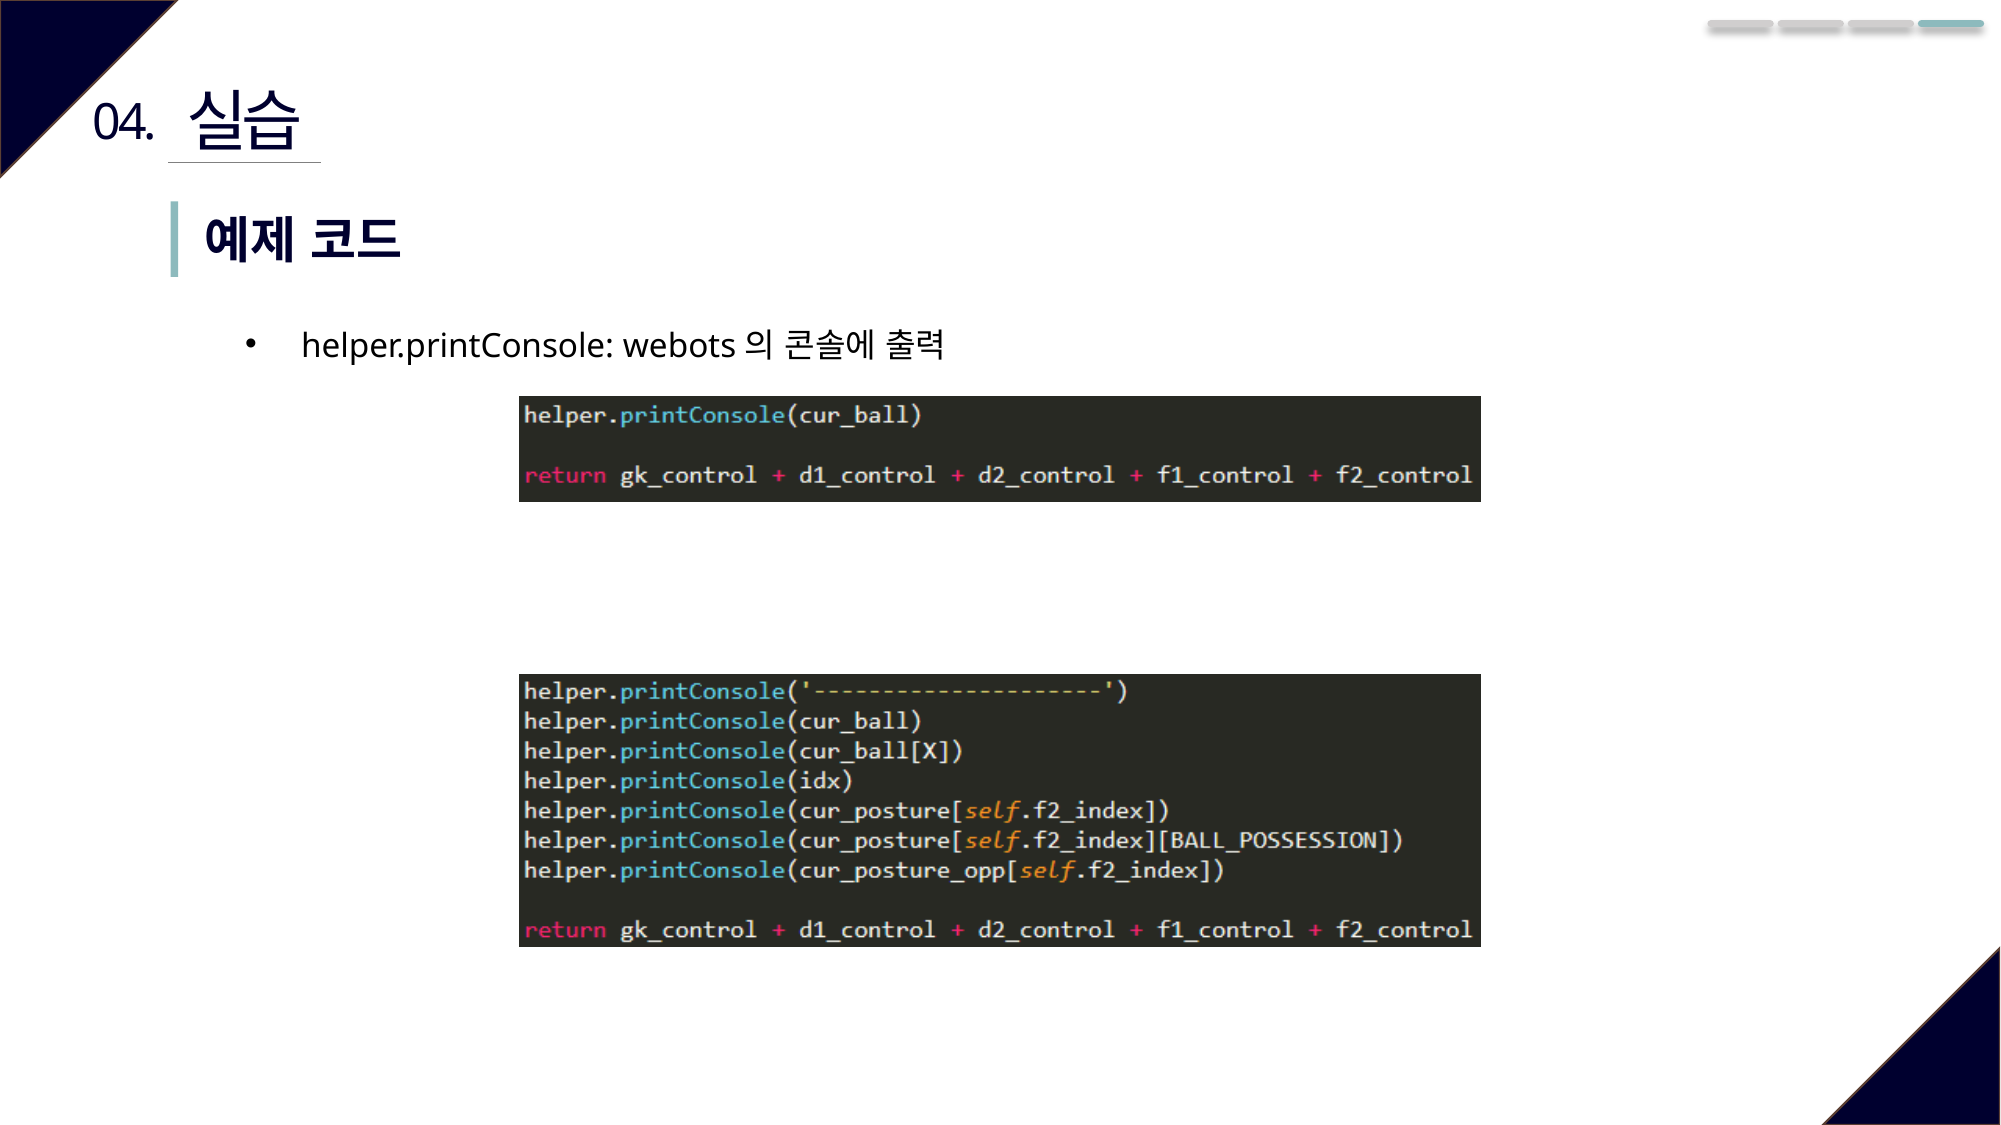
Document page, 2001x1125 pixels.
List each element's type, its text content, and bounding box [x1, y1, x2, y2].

text_box 실습 [171, 163, 318, 167]
picture [519, 396, 1481, 502]
text_box 04. [78, 81, 172, 157]
picture [519, 674, 1481, 947]
text_box helper.printConsole: webots의 콘솔에 출력 [230, 316, 1712, 382]
text_box [170, 200, 179, 278]
text_box 예제 코드 [189, 201, 418, 277]
text_box 실습 [171, 71, 318, 162]
